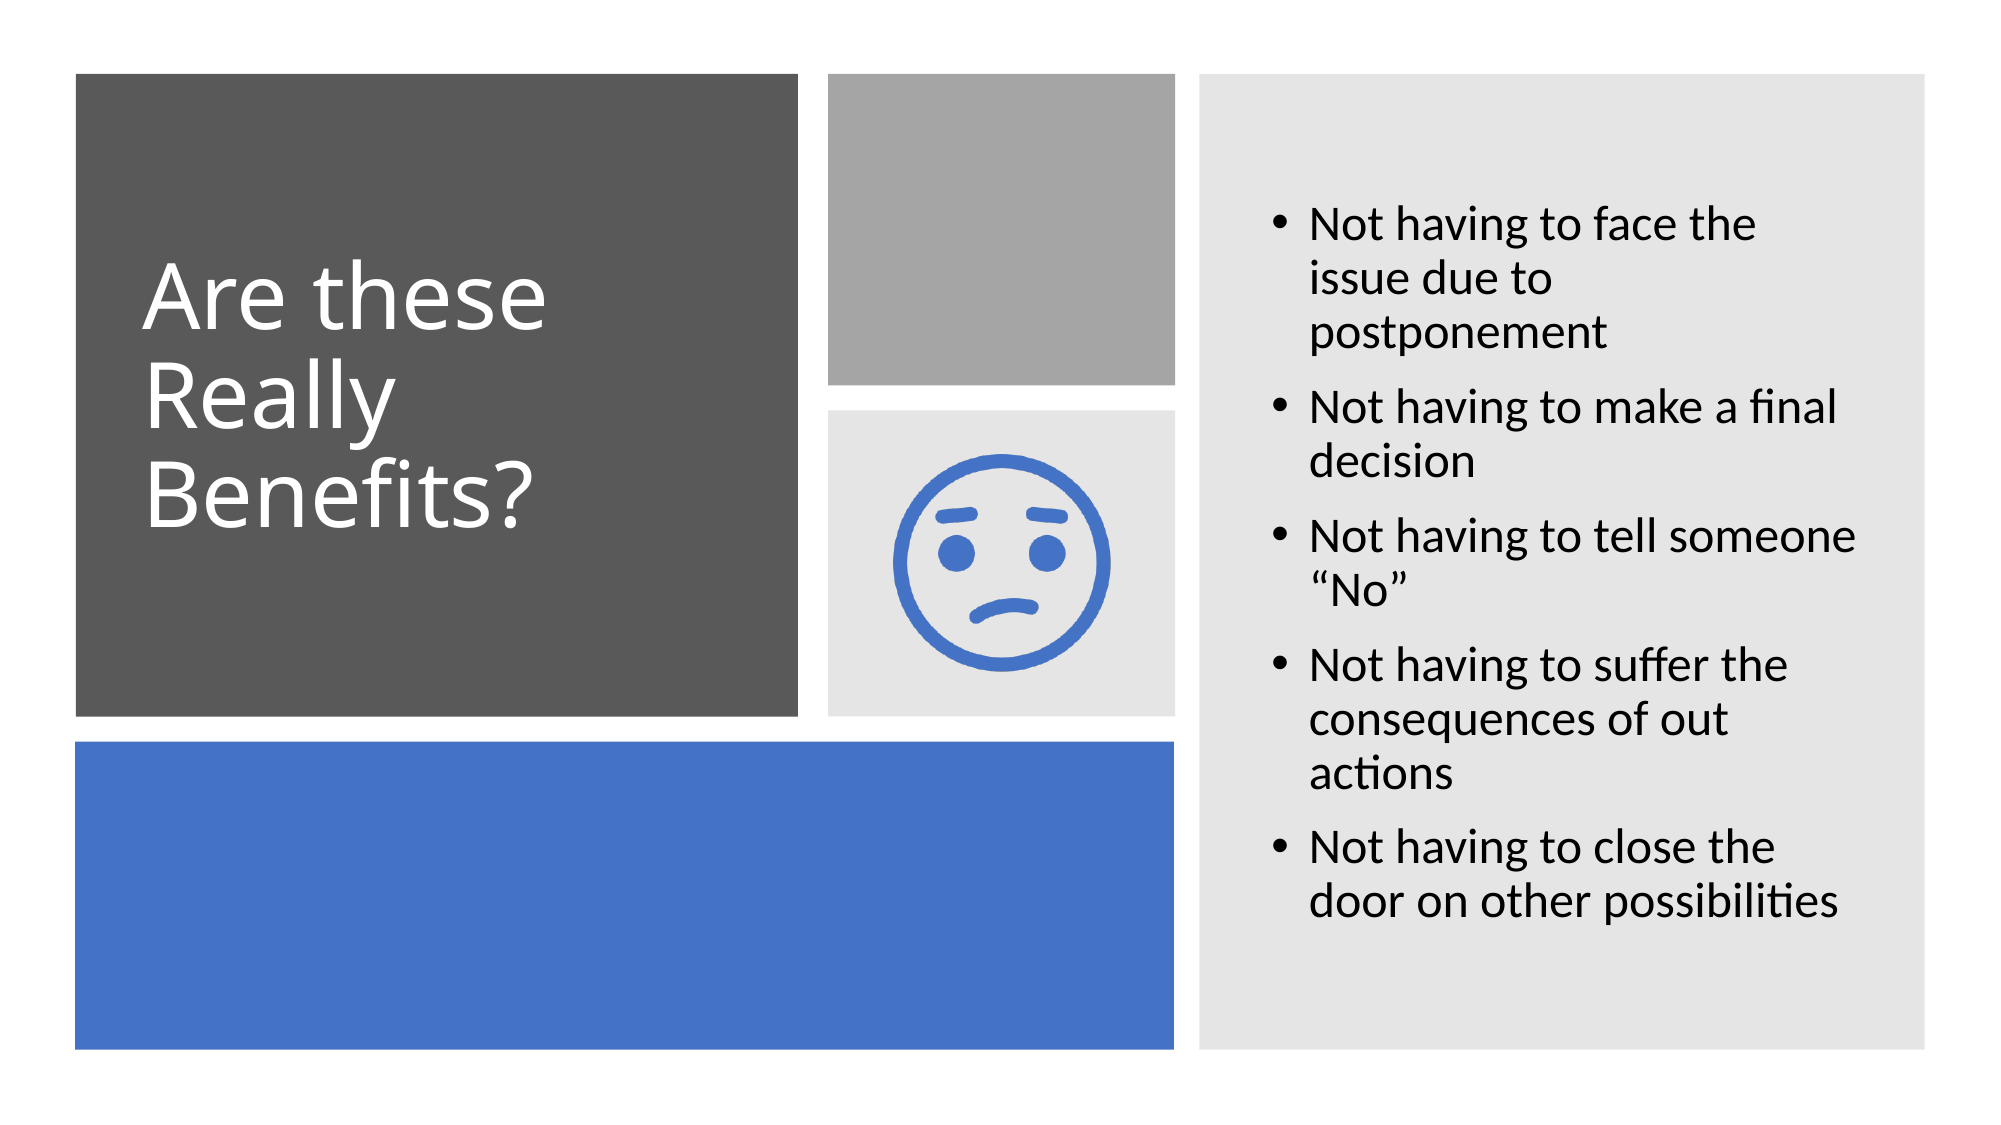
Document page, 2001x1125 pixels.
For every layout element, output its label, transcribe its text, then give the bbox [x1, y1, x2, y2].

text_box [74, 741, 1175, 1051]
picture [866, 427, 1137, 698]
text_box [1198, 73, 1926, 1051]
text_box [827, 73, 1176, 386]
list Not having to face the issue due to postponement Not having to make a final decision Not having to tell someone “No” Not having to suffer the consequences of out actions Not having to close the door on other possibilities [1256, 130, 1873, 996]
title Are these Really Benefits? [127, 125, 744, 673]
text_box [75, 73, 799, 718]
text_box [827, 409, 1176, 717]
